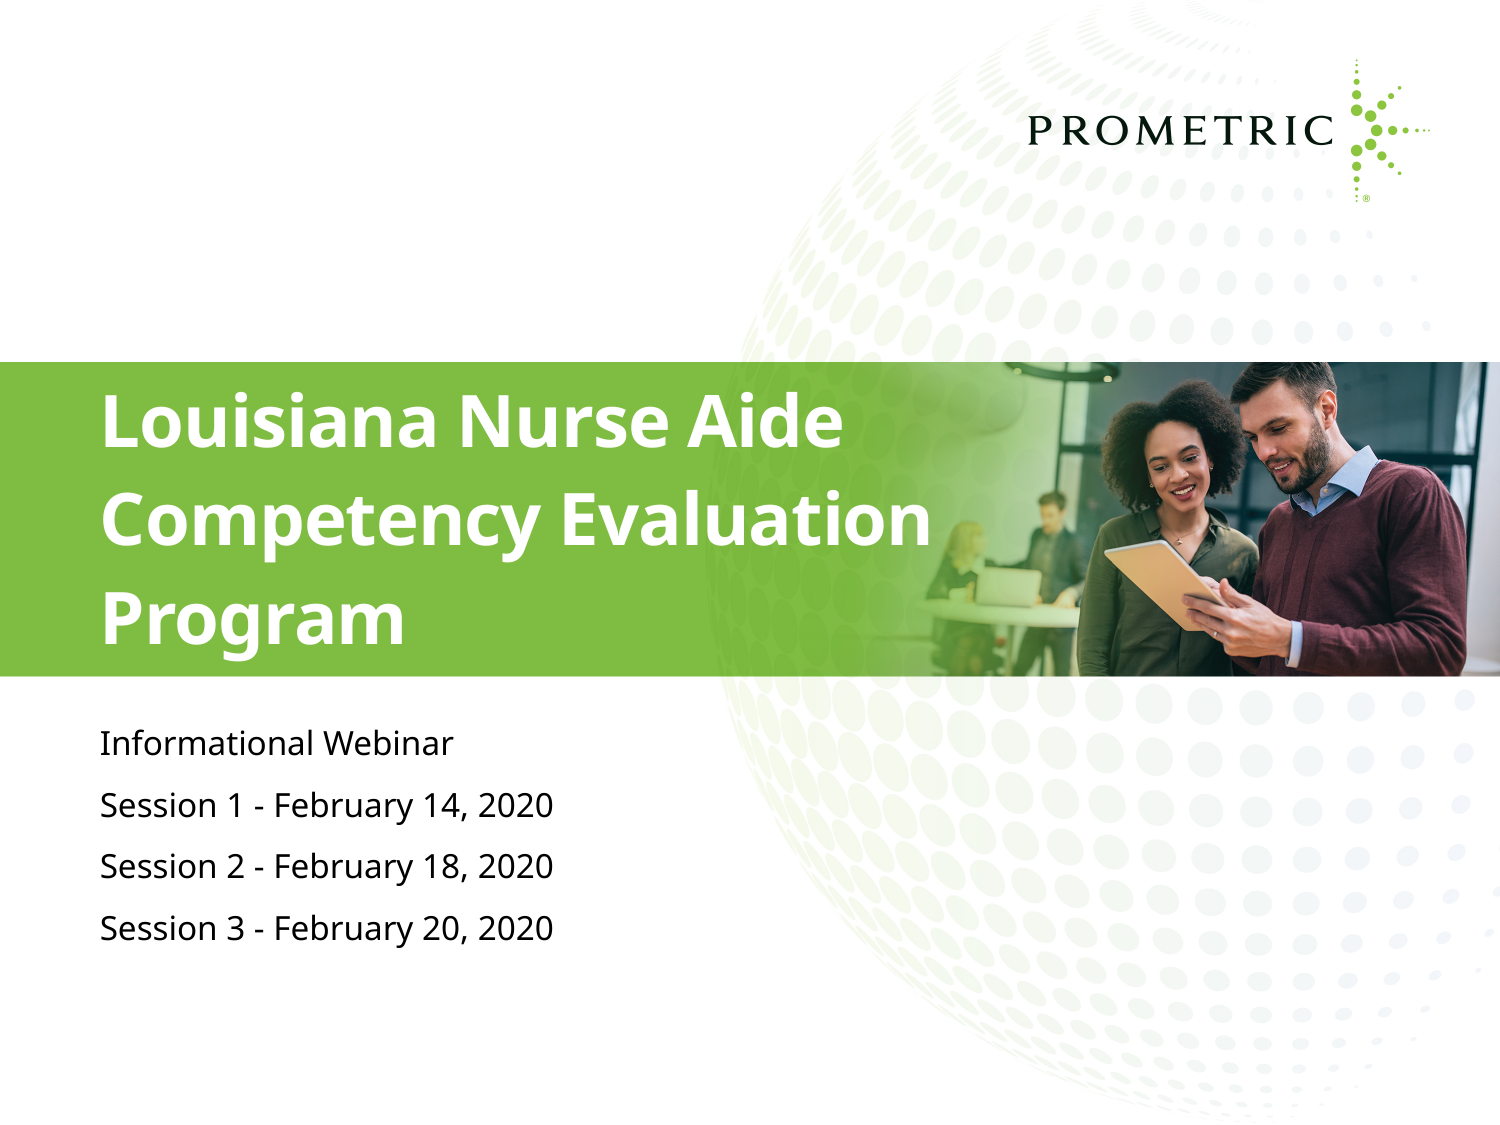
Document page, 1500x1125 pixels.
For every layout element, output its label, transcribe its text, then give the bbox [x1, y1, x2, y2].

picture [0, 0, 1500, 1125]
subtitle Informational Webinar Session 1 - February 14, 2020 Session 2 - February 18, 2020 Session 3 - February 20, 2020 [84, 715, 962, 997]
title Louisiana Nurse Aide Competency Evaluation Program [84, 361, 962, 674]
